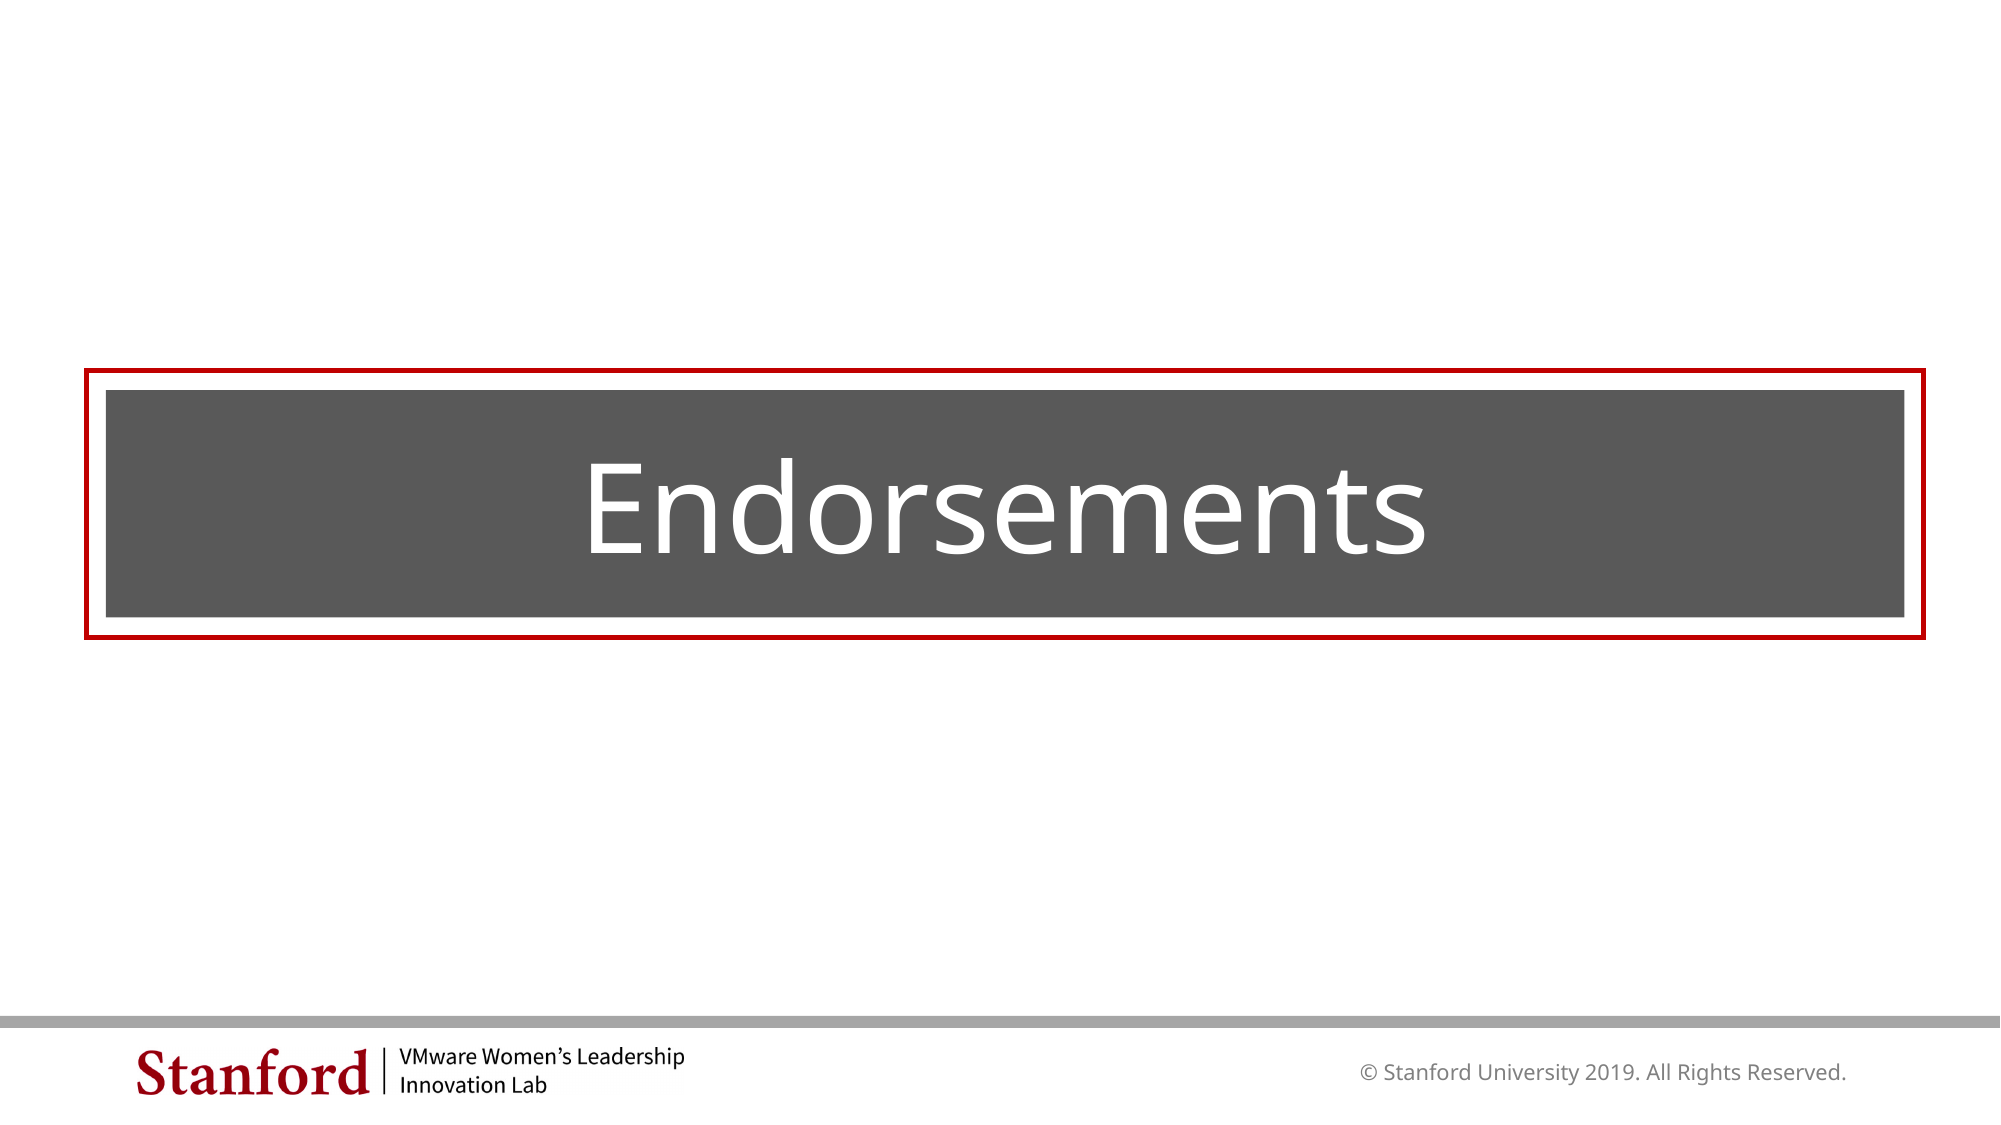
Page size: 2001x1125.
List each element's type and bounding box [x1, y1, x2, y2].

text_box [86, 369, 1925, 638]
picture [137, 1047, 684, 1095]
